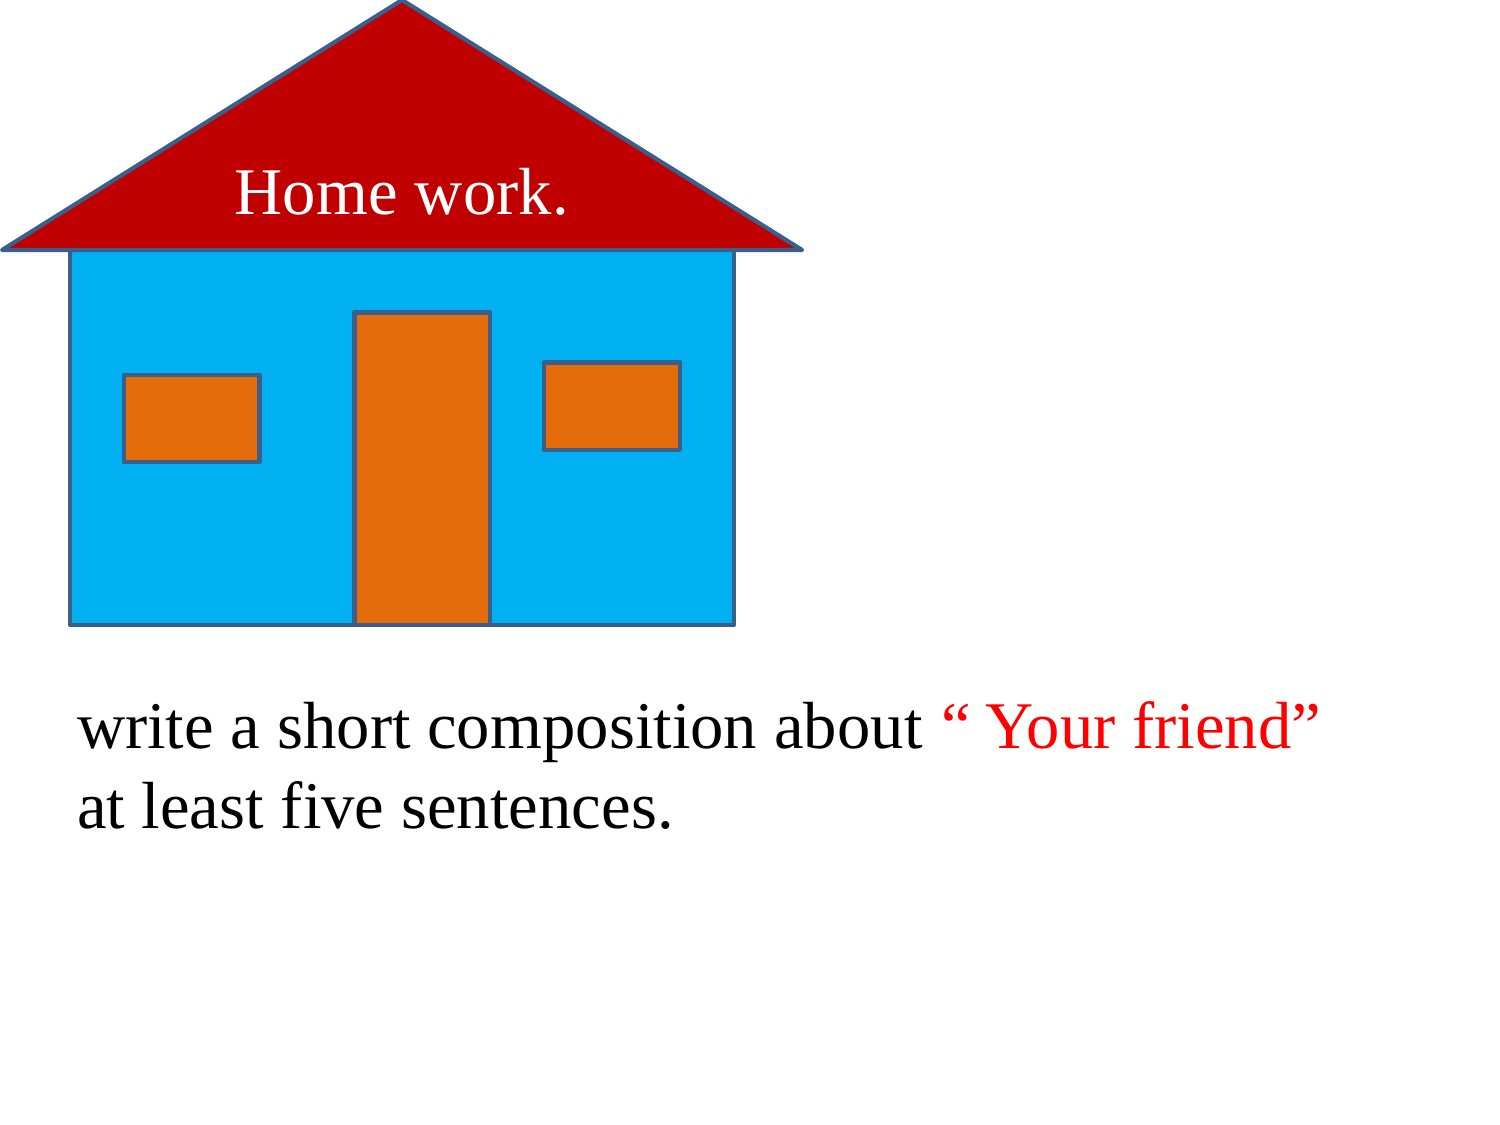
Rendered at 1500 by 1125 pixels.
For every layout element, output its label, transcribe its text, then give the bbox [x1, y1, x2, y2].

text_box write a short composition about “ Your friend” at least five sentences. [62, 674, 1400, 850]
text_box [1, 0, 803, 626]
